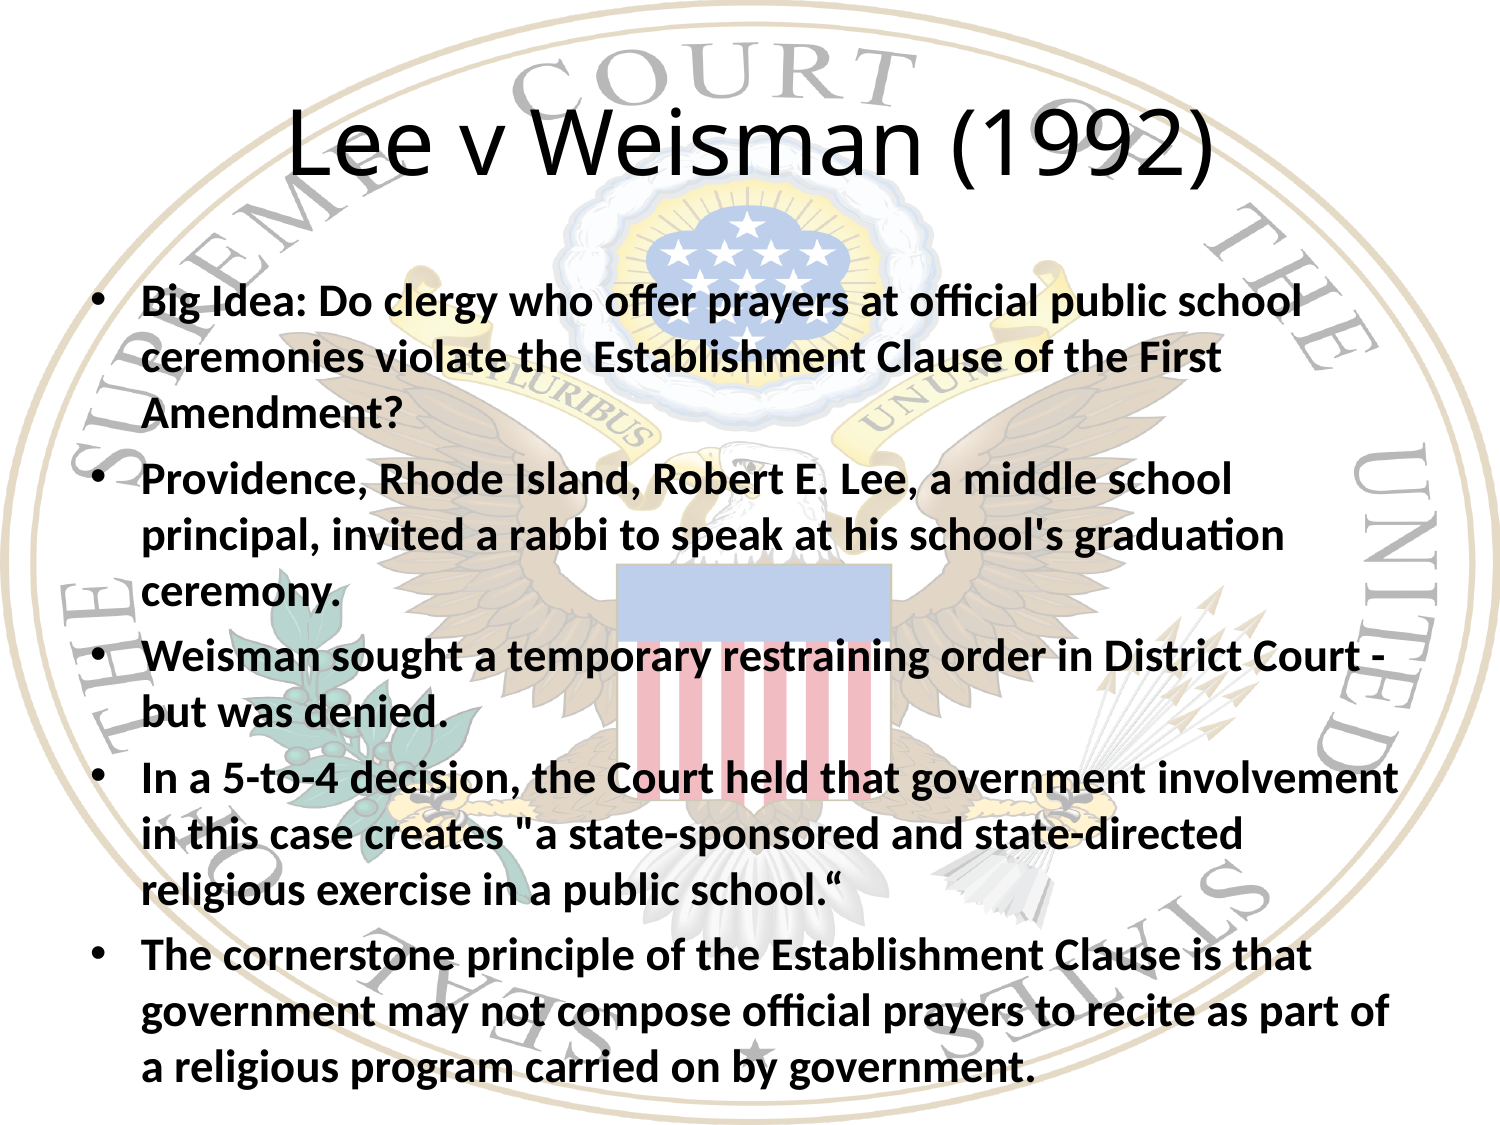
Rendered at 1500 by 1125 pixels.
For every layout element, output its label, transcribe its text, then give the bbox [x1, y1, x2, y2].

list Big Idea: Do clergy who offer prayers at official public school ceremonies violate the Establishment Clause of the First Amendment? Providence, Rhode Island, Robert E. Lee, a middle school principal, invited a rabbi to speak at his school's graduation ceremony. Weisman sought a temporary restraining order in District Court - but was denied. In a 5-to-4 decision, the Court held that government involvement in this case creates "a state-sponsored and state-directed religious exercise in a public school.“ The cornerstone principle of the Establishment Clause is that government may not compose official prayers to recite as part of a religious program carried on by government. [75, 262, 1425, 1100]
title Lee v Weisman (1992) [75, 45, 1425, 233]
